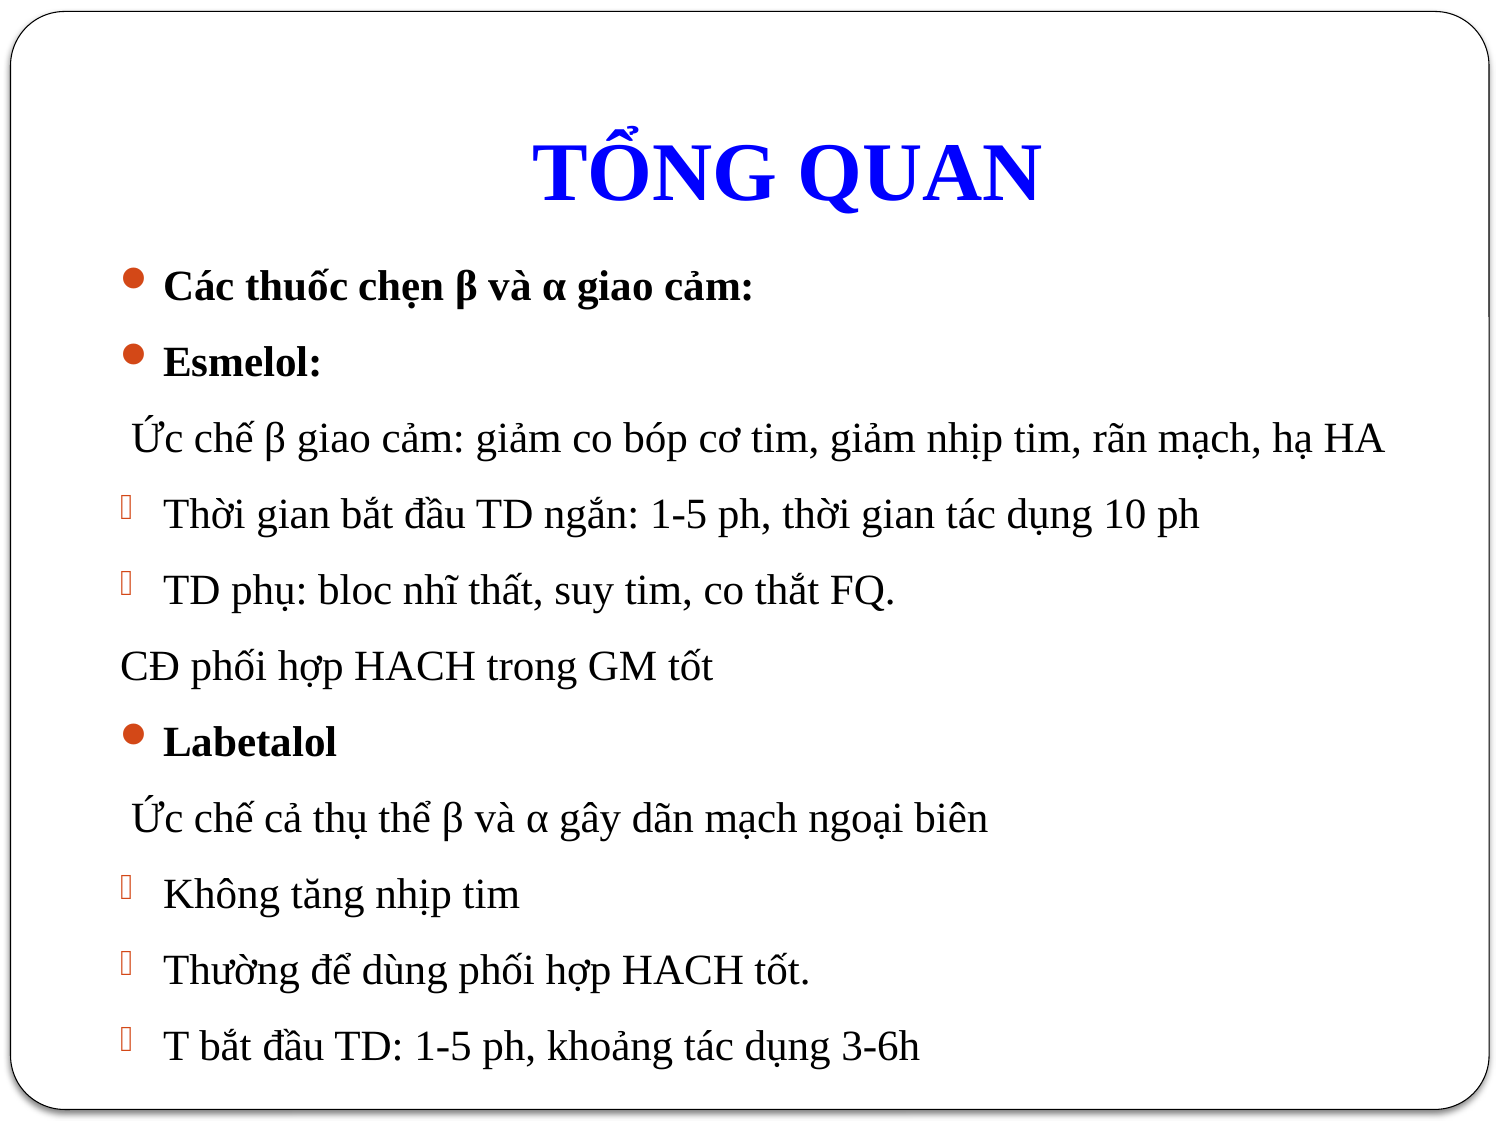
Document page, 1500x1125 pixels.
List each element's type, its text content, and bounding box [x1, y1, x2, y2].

title TỔNG QUAN [150, 45, 1425, 233]
list Các thuốc chẹn β và α giao cảm: Esmelol: Ức chế β giao cảm: giảm co bóp cơ tim, giảm nhịp tim, rãn mạch, hạ HA Thời gian bắt đầu TD ngắn: 1-5 ph, thời gian tác dụng 10 ph TD phụ: bloc nhĩ thất, suy tim, co thắt FQ. CĐ phối hợp HACH trong GM tốt Labetalol Ức chế cả thụ thể β và α gây dãn mạch ngoại biên Không tăng nhịp tim Thường để dùng phối hợp HACH tốt. T bắt đầu TD: 1-5 ph, khoảng tác dụng 3-6h [105, 234, 1500, 1090]
